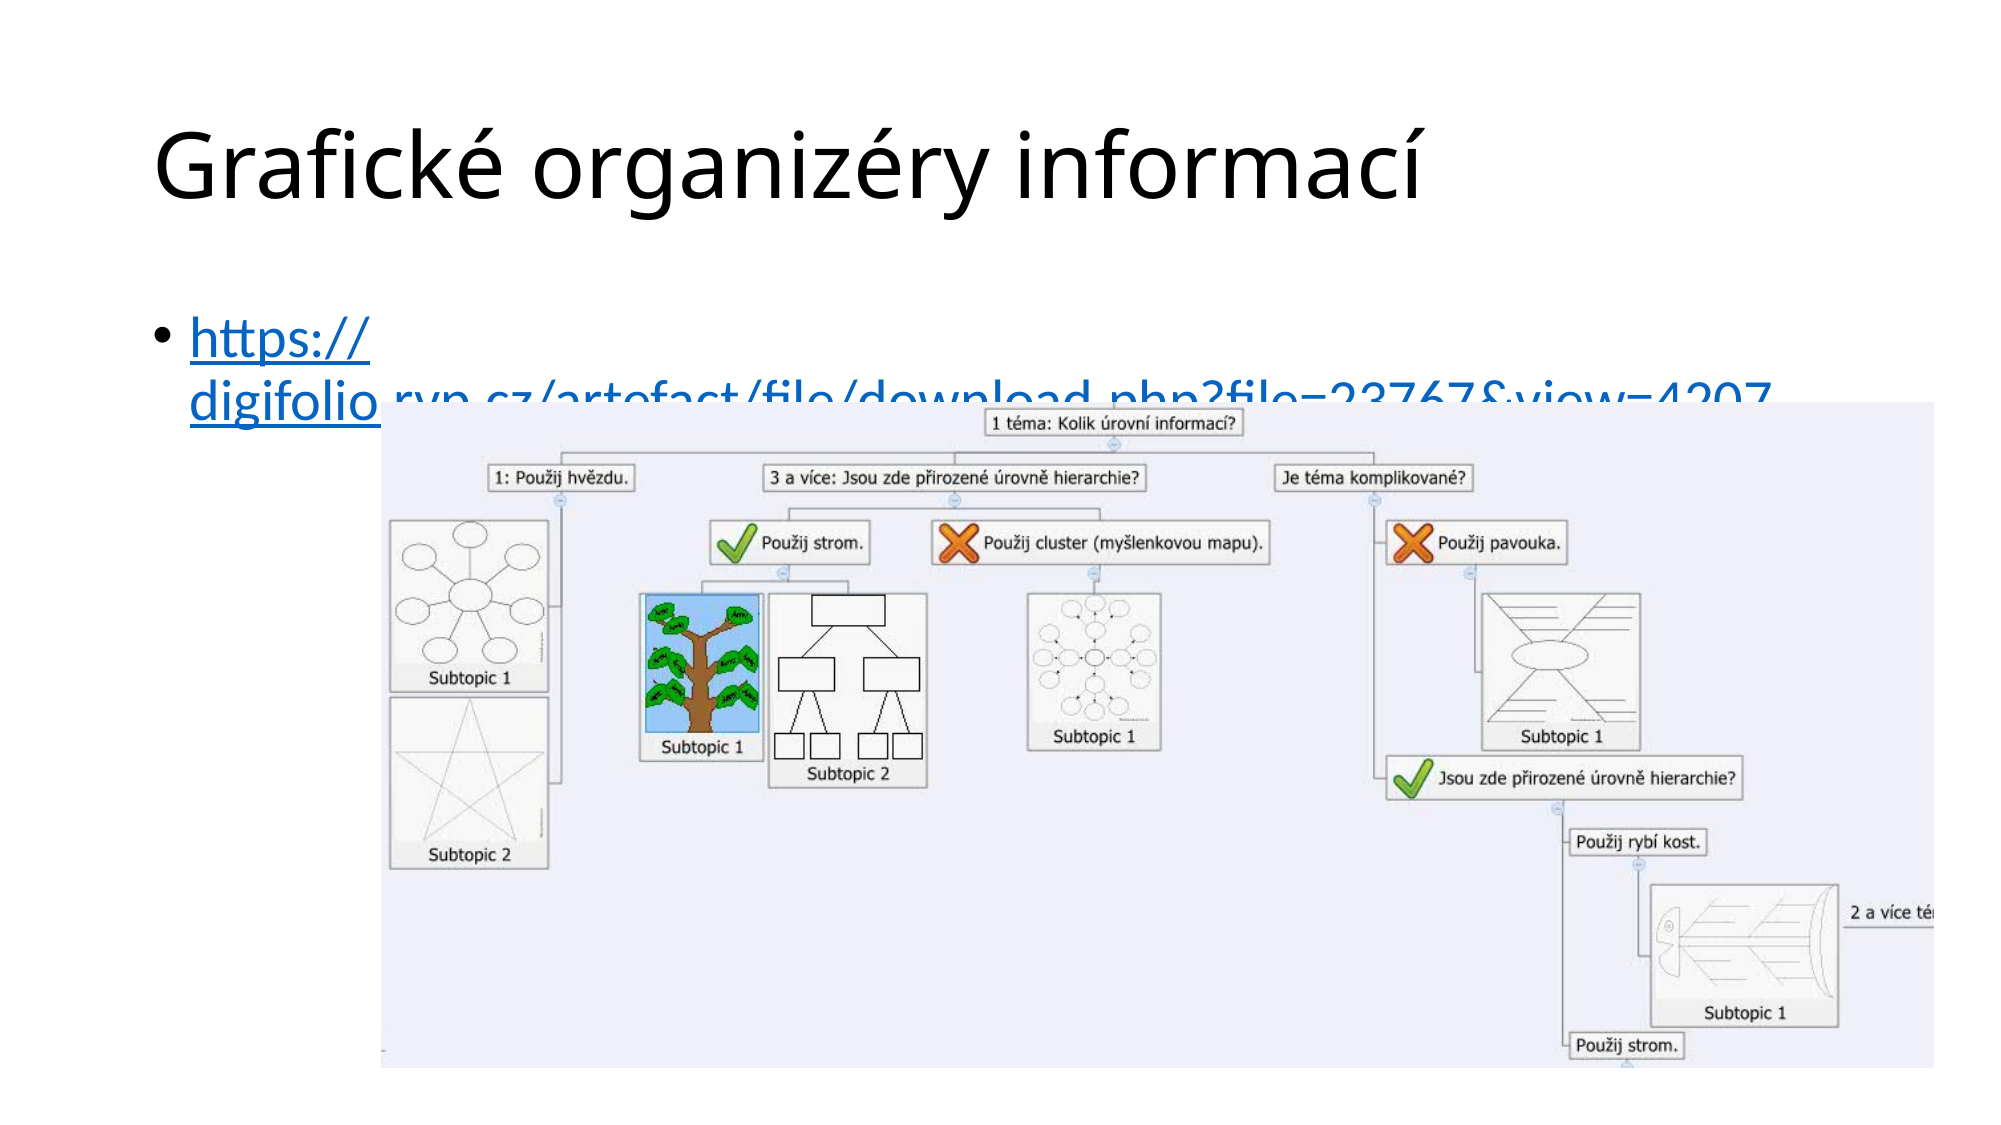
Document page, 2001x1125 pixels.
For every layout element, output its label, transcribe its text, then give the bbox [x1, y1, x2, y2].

picture [380, 402, 1934, 1068]
list https://digifolio.rvp.cz/artefact/file/download.php?file=23767&view=4207 [137, 299, 1863, 1014]
title Grafické organizéry informací [137, 59, 1863, 278]
